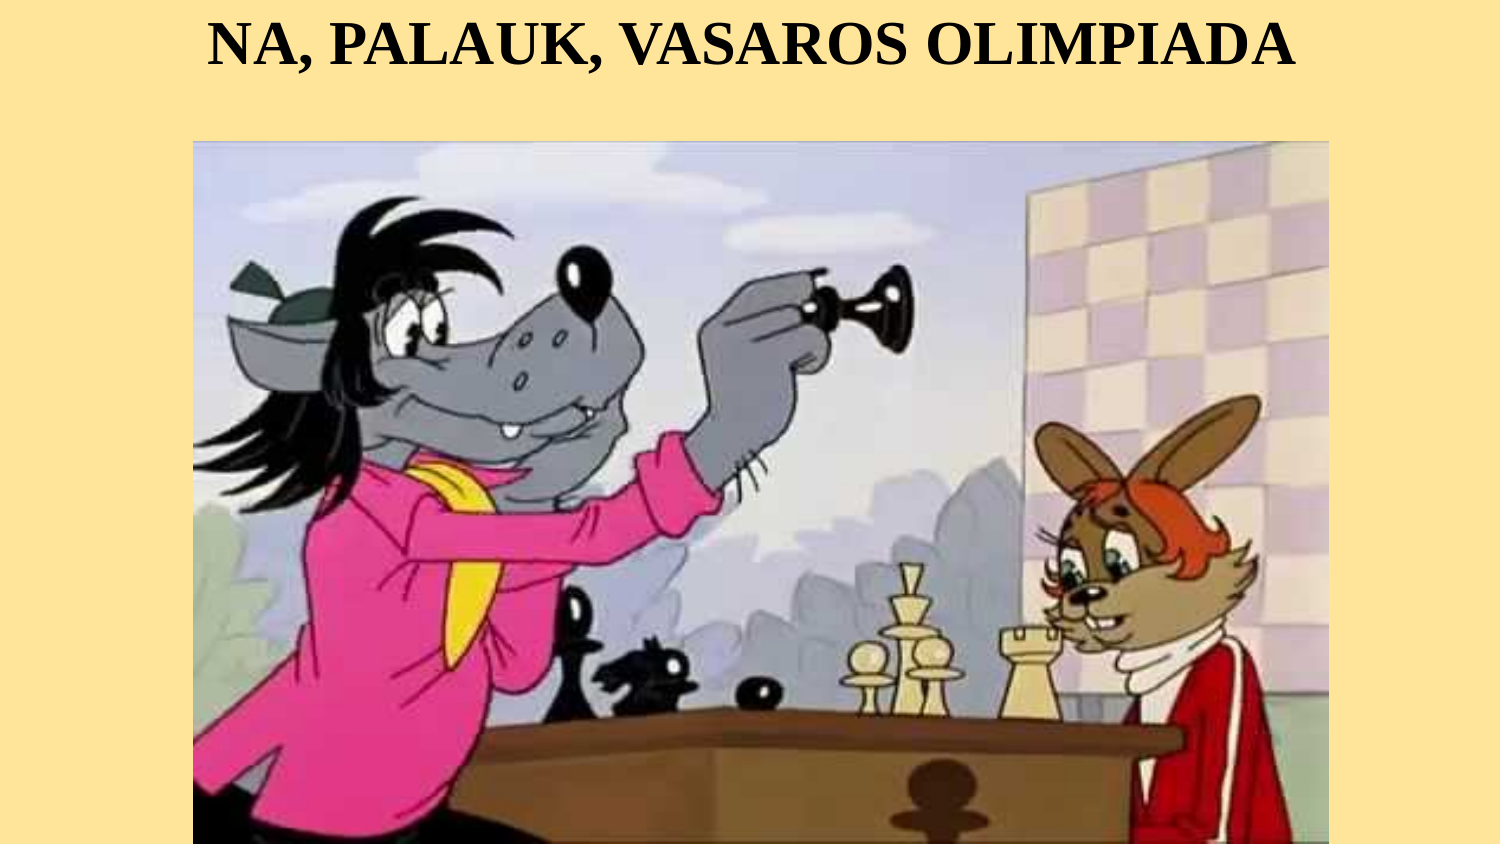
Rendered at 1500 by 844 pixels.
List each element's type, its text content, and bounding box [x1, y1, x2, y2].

title NA, PALAUK, VASAROS OLIMPIADA [51, 0, 1449, 117]
picture [193, 141, 1329, 844]
